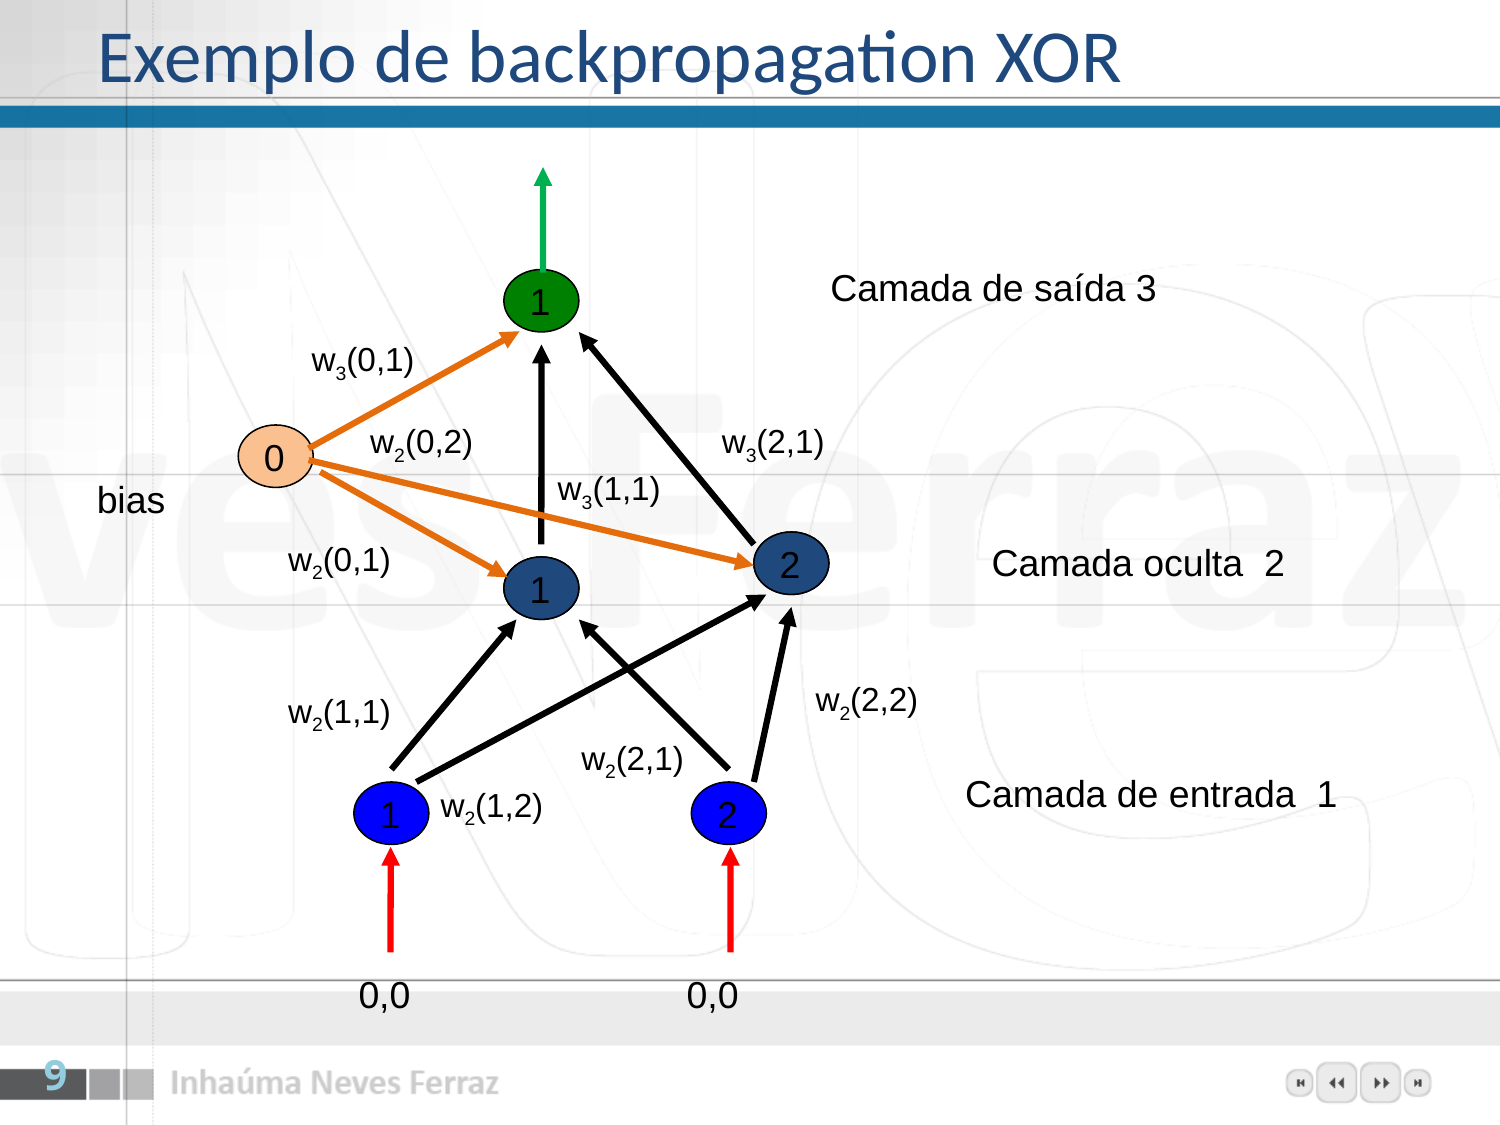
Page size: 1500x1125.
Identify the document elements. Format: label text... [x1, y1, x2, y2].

text_box 2 [753, 531, 829, 595]
text_box 2 [691, 790, 767, 845]
text_box Camada de saída 3 [815, 256, 1172, 317]
text_box w3(2,1) [707, 413, 954, 474]
text_box w2(0,2) [355, 413, 602, 474]
text_box 0 [238, 424, 314, 488]
text_box w2(1,2) [425, 776, 672, 837]
text_box 0,0 [671, 964, 789, 1024]
text_box [464, 619, 517, 682]
text_box [724, 846, 737, 953]
title Exemplo de backpropagation XOR [81, 0, 1433, 106]
text_box Camada oculta 2 [976, 531, 1300, 592]
text_box w3(0,1) [296, 331, 543, 392]
text_box [565, 521, 754, 569]
text_box [543, 347, 548, 357]
text_box [628, 594, 767, 669]
text_box 1 [503, 269, 579, 332]
text_box bias [82, 468, 211, 529]
picture [0, 0, 1500, 1125]
text_box 0,0 [343, 964, 461, 1024]
text_box [578, 332, 685, 460]
text_box w2(0,1) [273, 530, 520, 591]
text_box [384, 846, 397, 953]
text_box Camada de entrada 1 [950, 762, 1353, 823]
text_box w2(2,1) [566, 729, 813, 790]
text_box w3(1,1) [542, 460, 789, 521]
text_box [765, 607, 795, 729]
text_box 1 [504, 556, 579, 620]
slide_number 9 [28, 1047, 153, 1107]
text_box w2(1,1) [273, 682, 520, 743]
text_box [536, 167, 550, 273]
text_box w2(2,2) [800, 671, 1047, 732]
text_box 1 [353, 781, 425, 845]
text_box [578, 619, 689, 729]
